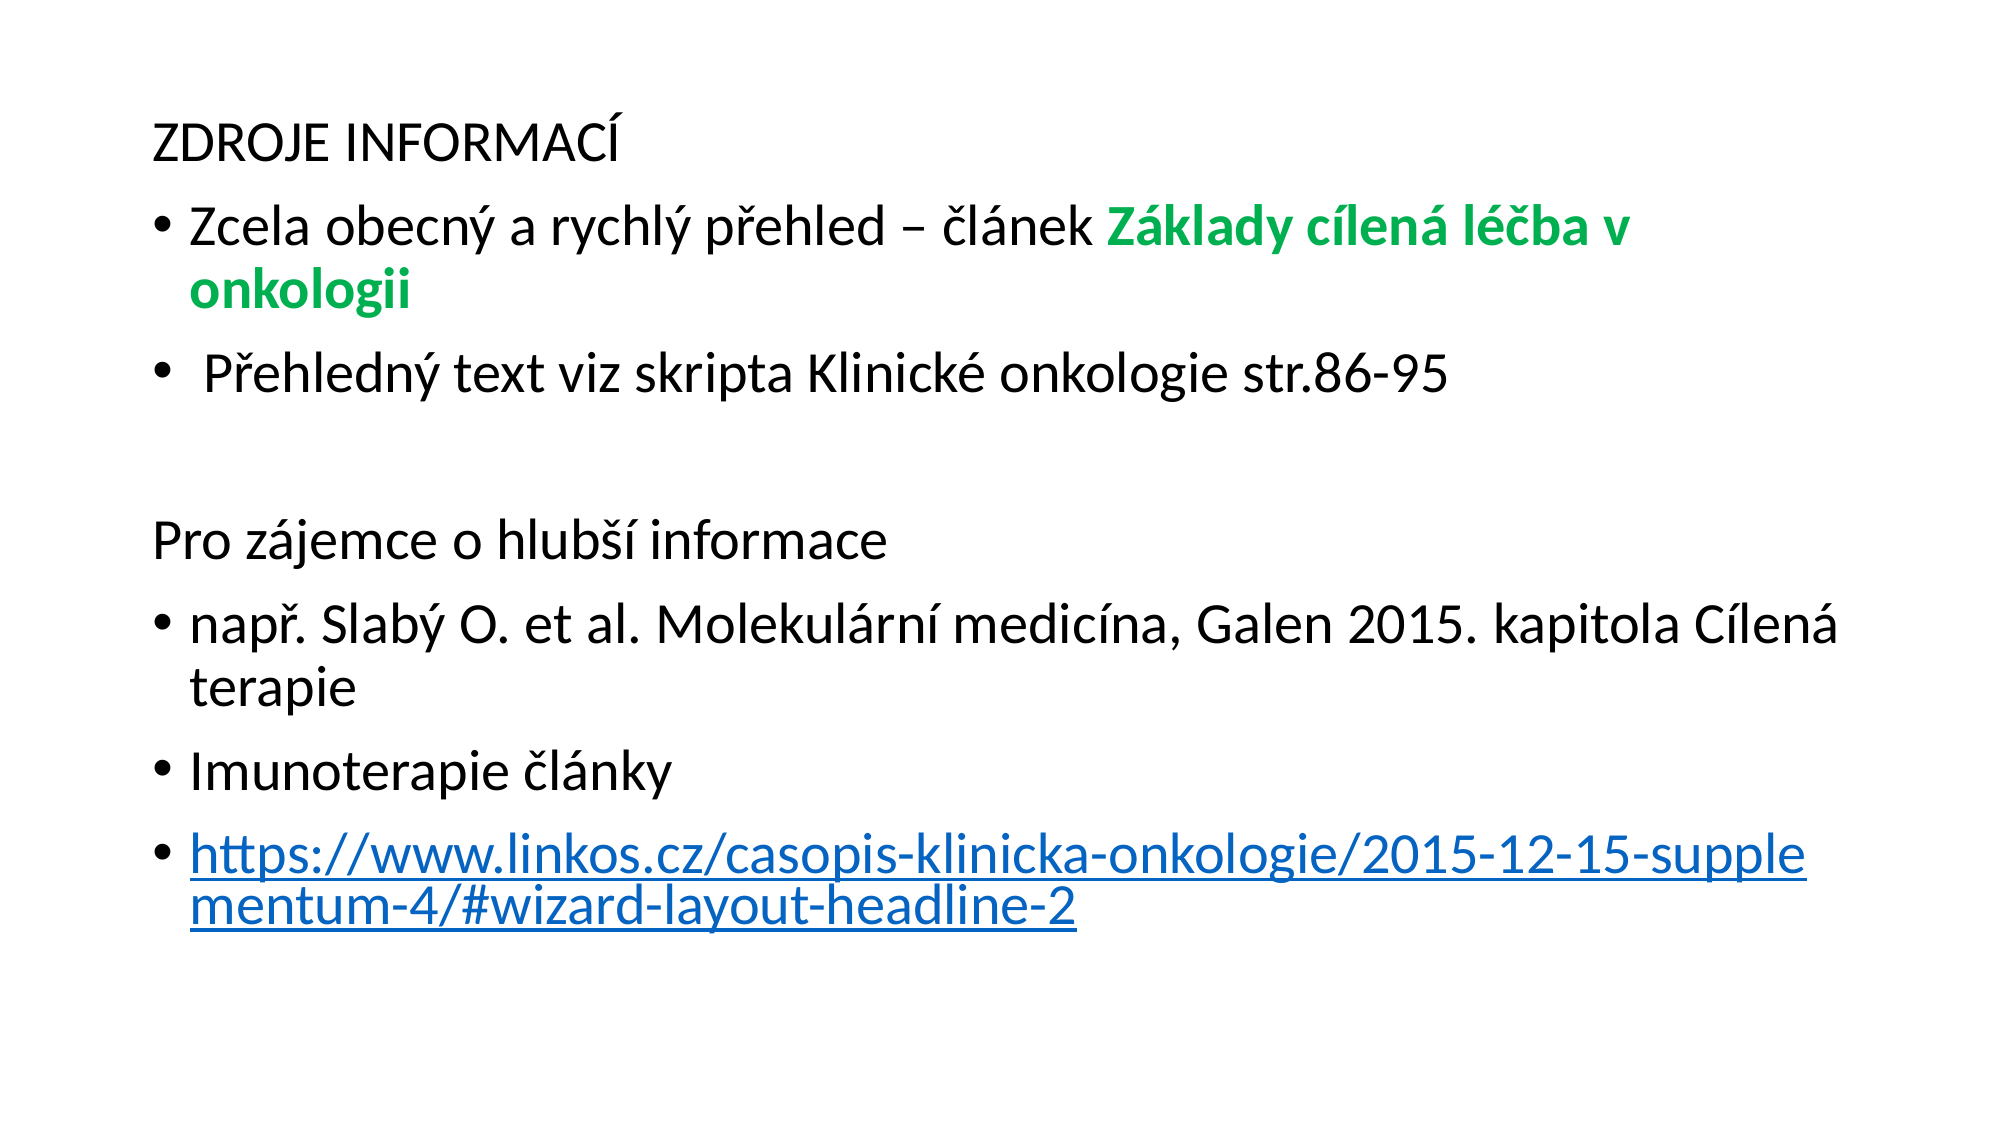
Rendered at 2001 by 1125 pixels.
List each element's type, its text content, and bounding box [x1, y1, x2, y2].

list ZDROJE INFORMACÍ Zcela obecný a rychlý přehled – článek Základy cílená léčba v onkologii Přehledný text viz skripta Klinické onkologie str.86-95 Pro zájemce o hlubší informace např. Slabý O. et al. Molekulární medicína, Galen 2015. kapitola Cílená terapie Imunoterapie články https://www.linkos.cz/casopis-klinicka-onkologie/2015-12-15-supplementum-4/#wizard-layout-headline-2 [137, 103, 1869, 1014]
